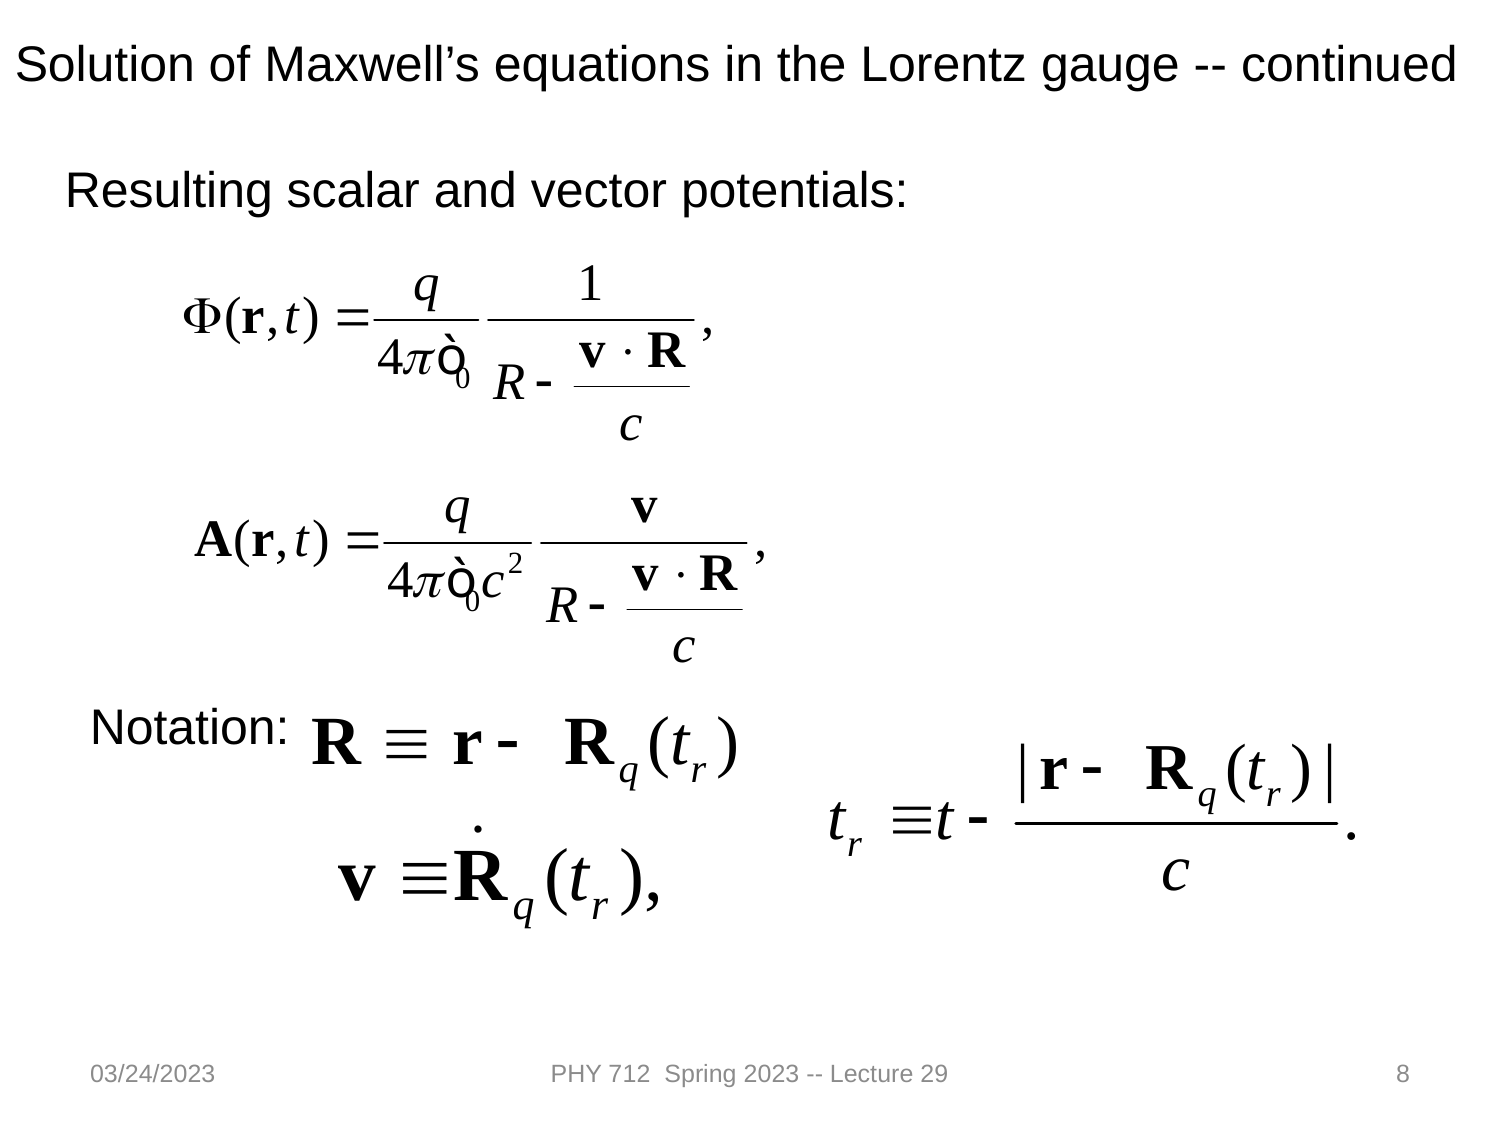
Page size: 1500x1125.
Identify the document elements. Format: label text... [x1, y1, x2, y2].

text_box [819, 725, 1371, 906]
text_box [174, 249, 726, 453]
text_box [600, 380, 620, 411]
text_box Solution of Maxwell’s equations in the Lorentz gauge -- continued [0, 24, 1500, 100]
footer PHY 712 Spring 2023 -- Lecture 29 [512, 1042, 988, 1103]
text_box Resulting scalar and vector potentials: [50, 149, 1375, 225]
slide_number 8 [1074, 1042, 1425, 1103]
text_box Notation: [75, 687, 1400, 763]
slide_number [75, 1042, 425, 1103]
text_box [324, 818, 676, 944]
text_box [301, 695, 751, 806]
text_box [185, 472, 776, 676]
